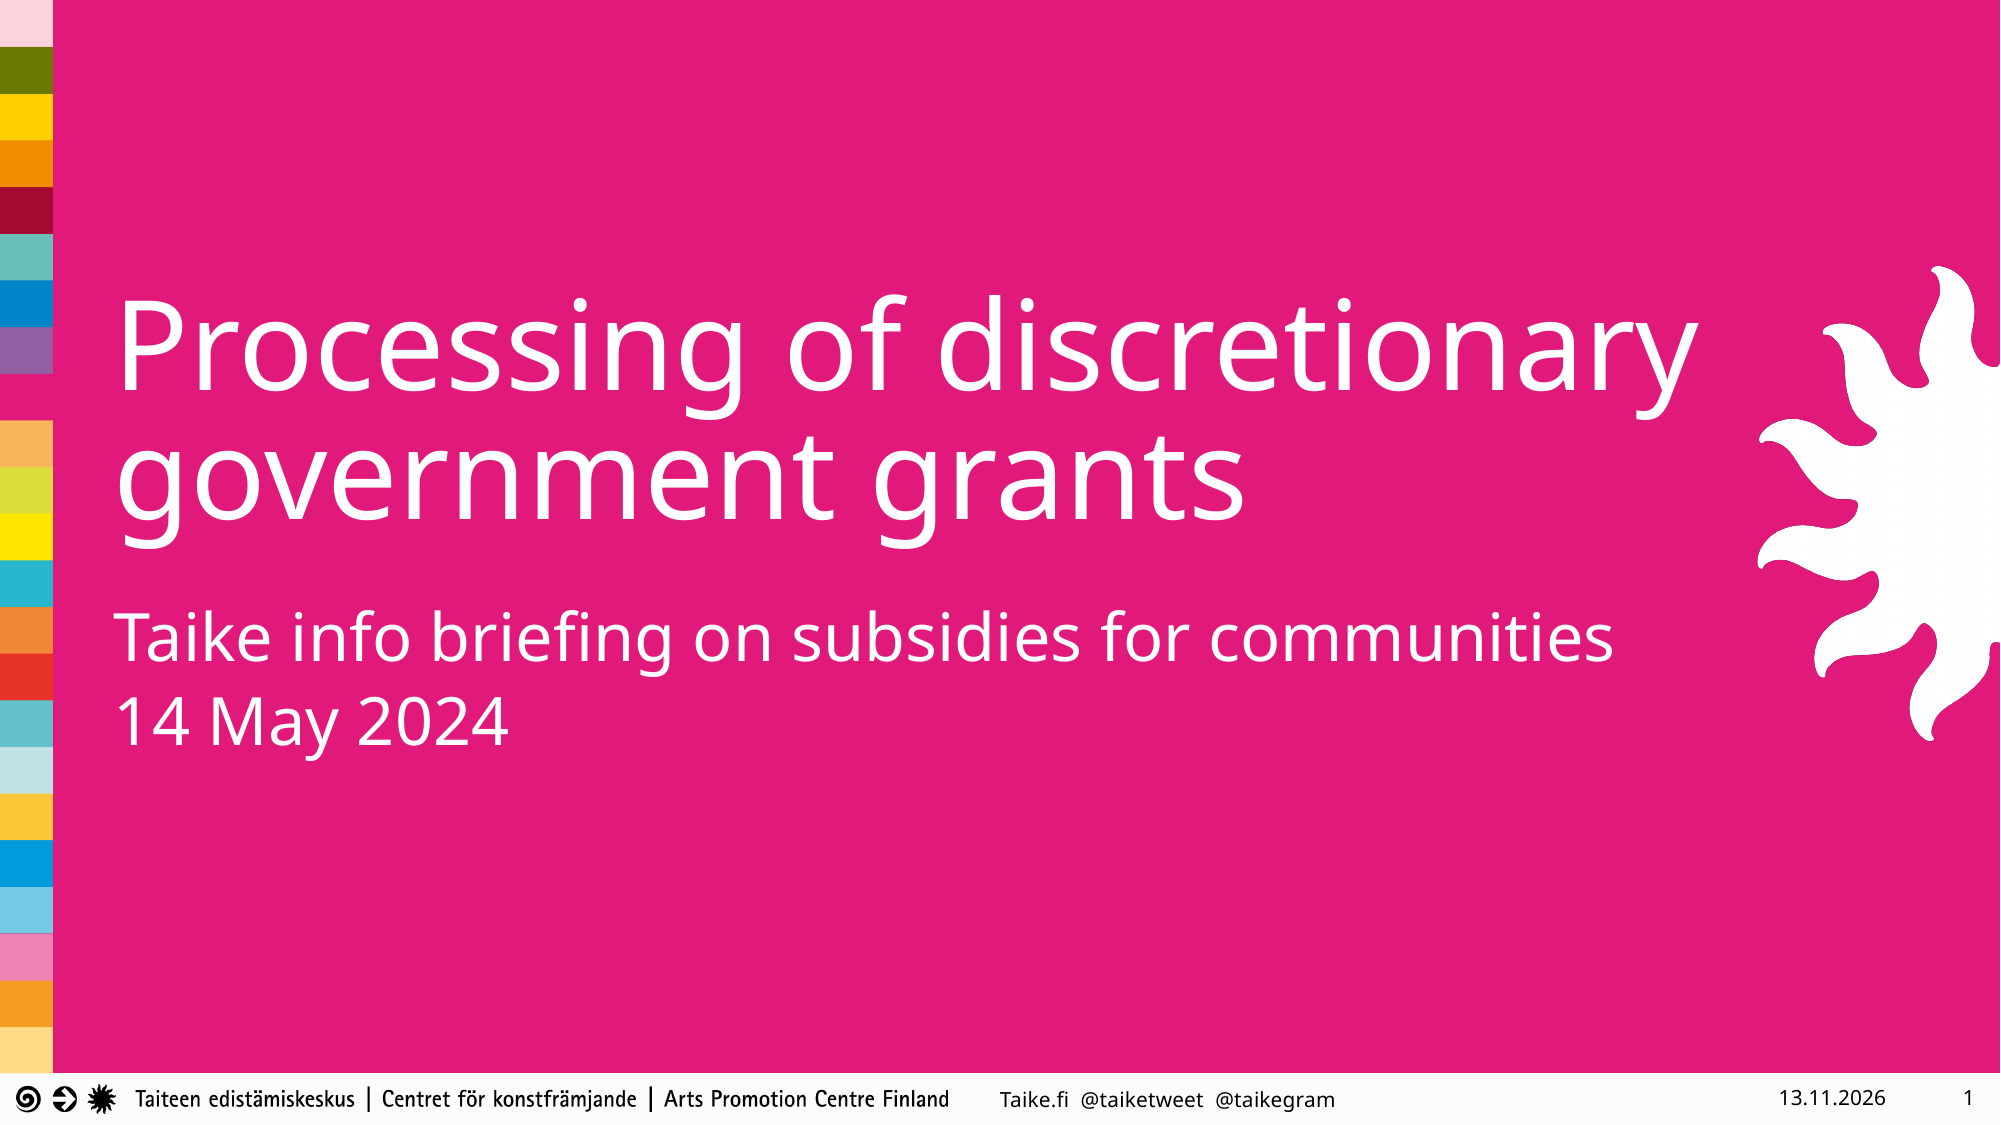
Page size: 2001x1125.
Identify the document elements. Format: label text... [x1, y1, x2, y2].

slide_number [1744, 1073, 1885, 1125]
slide_number 1 [1885, 1073, 1975, 1125]
subtitle Taike info briefing on subsidies for communities 14 May 2024 [114, 591, 1745, 1025]
title Processing of discretionary government grants [114, 46, 1745, 545]
picture [1757, 266, 2000, 743]
picture [16, 1084, 948, 1114]
